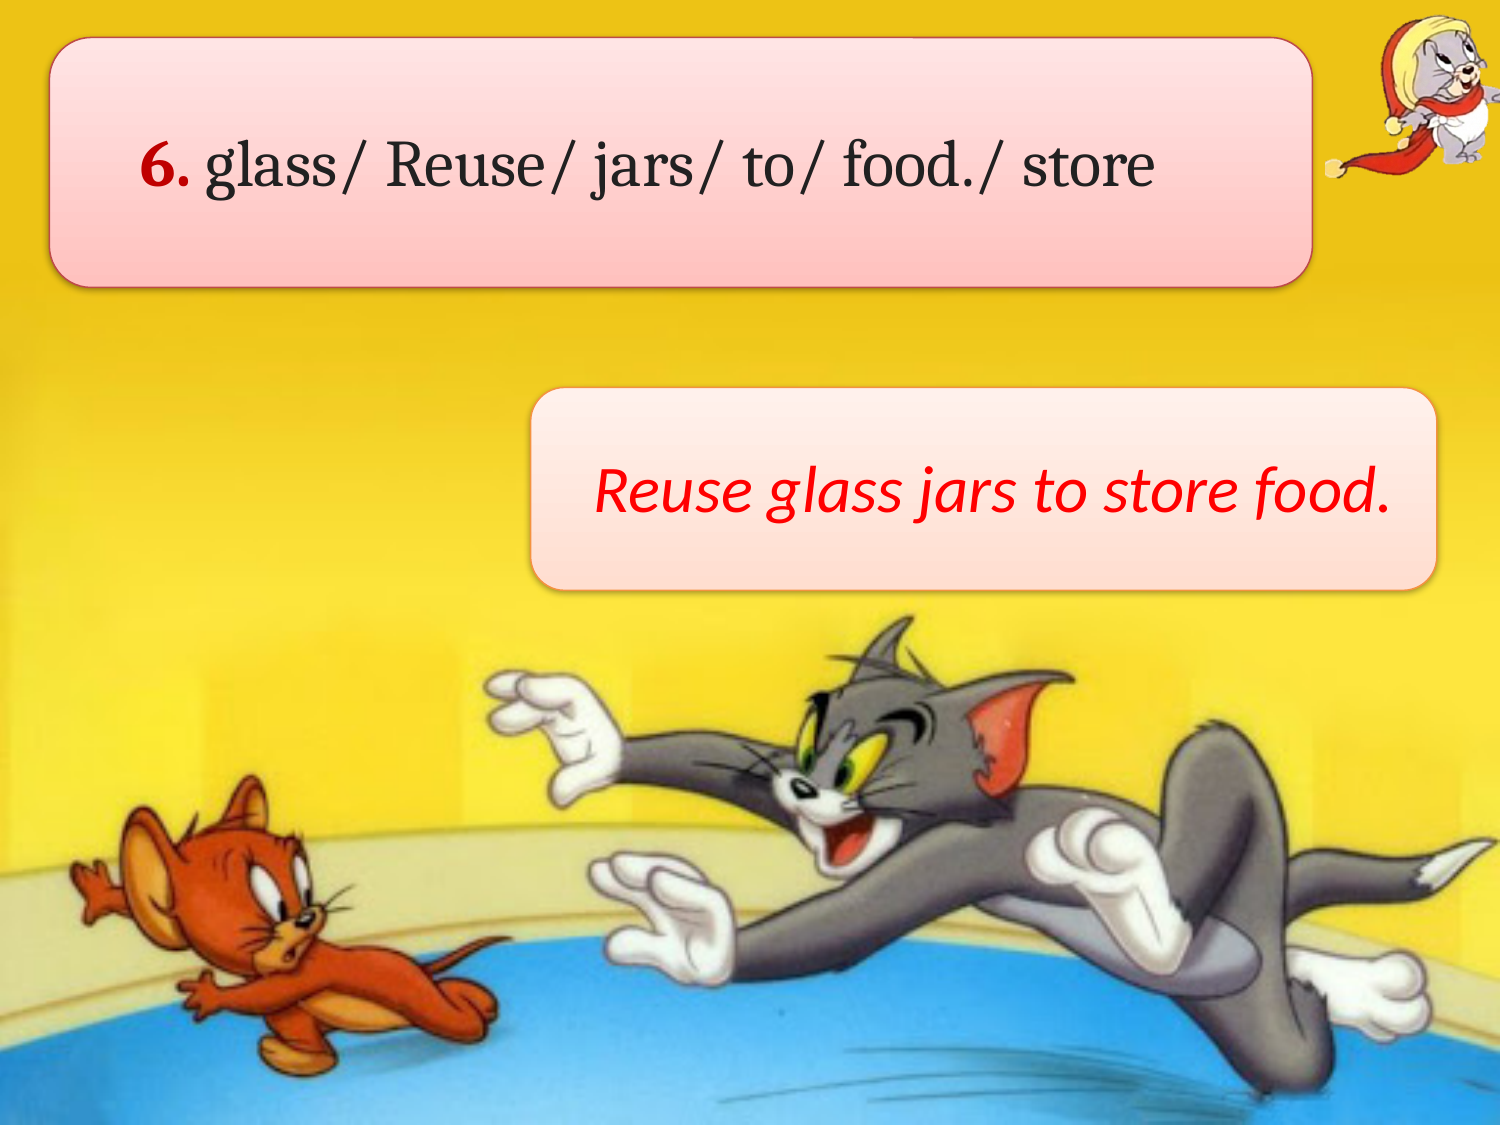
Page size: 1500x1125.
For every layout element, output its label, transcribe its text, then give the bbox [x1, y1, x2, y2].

text_box [48, 36, 1314, 289]
text_box [529, 386, 1438, 592]
text_box Reuse glass jars to store food. [579, 438, 1494, 534]
picture [0, 0, 1500, 1125]
text_box 6. glass/ Reuse/ jars/ to/ food./ store [125, 112, 1288, 208]
